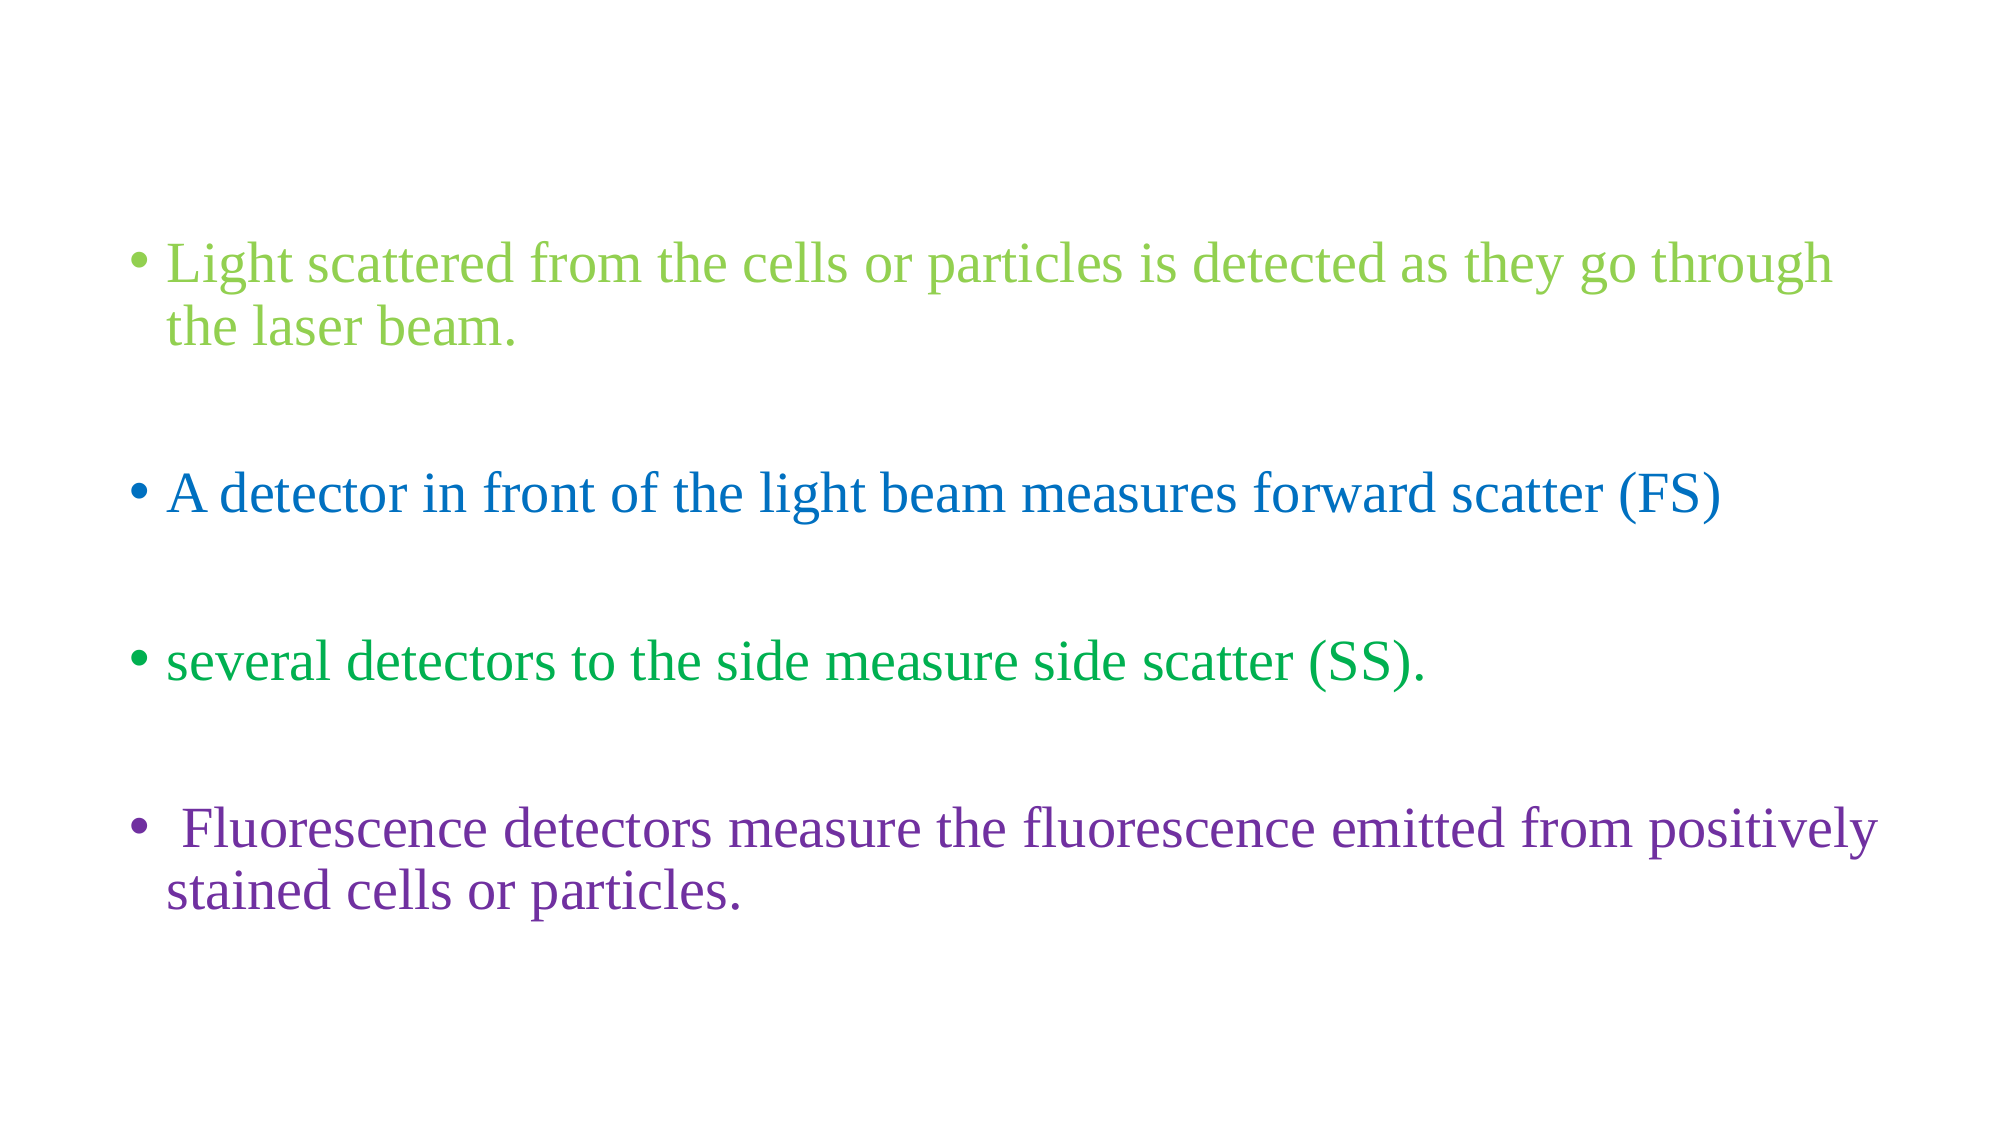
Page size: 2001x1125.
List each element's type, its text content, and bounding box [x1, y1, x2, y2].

list Light scattered from the cells or particles is detected as they go through the laser beam. A detector in front of the light beam measures forward scatter (FS) several detectors to the side measure side scatter (SS). Fluorescence detectors measure the fluorescence emitted from positively stained cells or particles. [114, 50, 1927, 1088]
